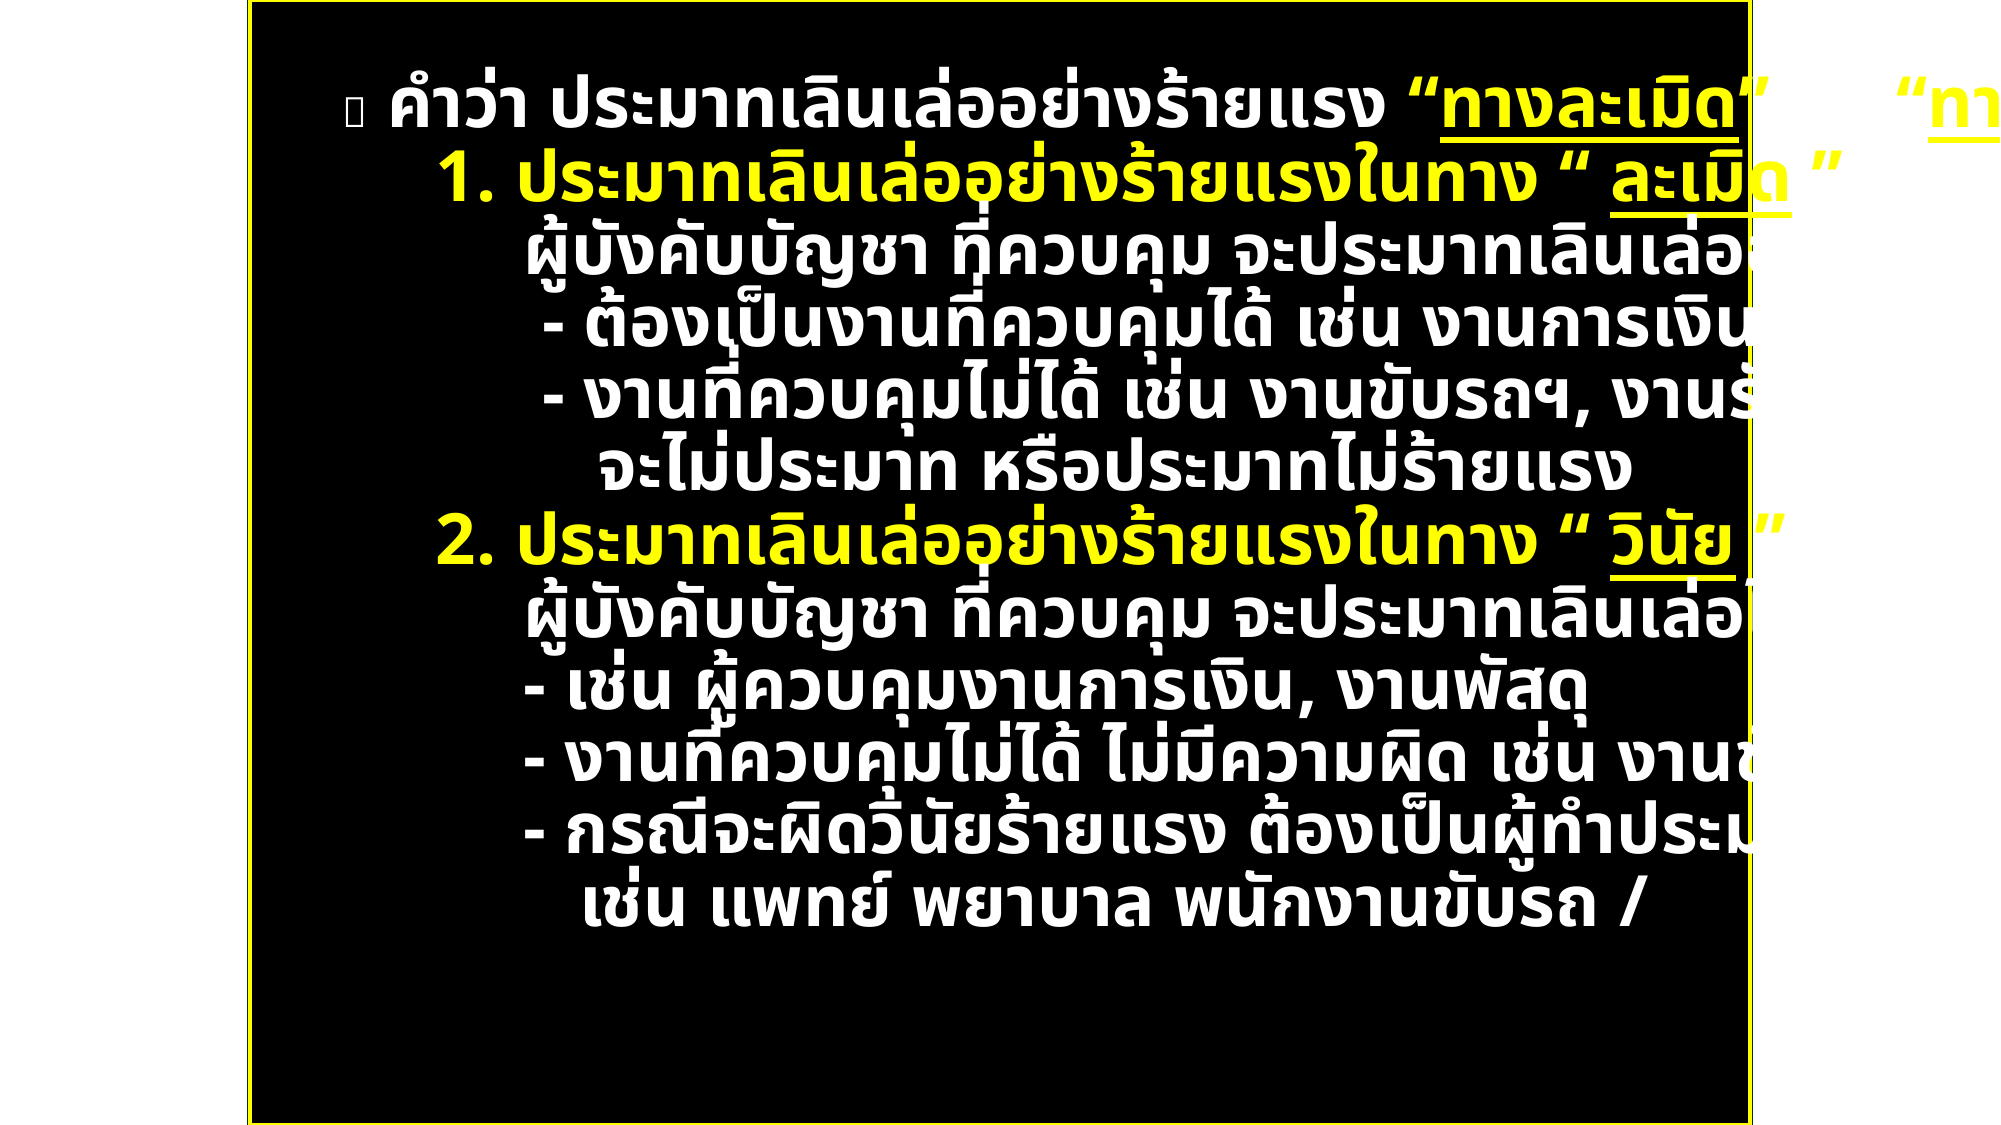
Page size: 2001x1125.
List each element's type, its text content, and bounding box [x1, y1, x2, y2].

text_box  คำว่า ประมาทเลินเล่ออย่างร้ายแรง “ทางละเมิด” กับ “ทางวินัย” 1. ประมาทเลินเล่ออย่างร้ายแรงในทาง “ ละเมิด ” ผู้บังคับบัญชา ที่ควบคุม จะประมาทเลินเล่ออย่างร้ายแรง - ต้องเป็นงานที่ควบคุมได้ เช่น งานการเงิน,งานพัสดุ - งานที่ควบคุมไม่ได้ เช่น งานขับรถฯ, งานรักษาพยาบาล จะไม่ประมาท หรือประมาทไม่ร้ายแรง 2. ประมาทเลินเล่ออย่างร้ายแรงในทาง “ วินัย ” ผู้บังคับบัญชา ที่ควบคุม จะประมาทเลินเล่อไม่ร้ายแรง - เช่น ผู้ควบคุมงานการเงิน, งานพัสดุ - งานที่ควบคุมไม่ได้ ไม่มีความผิด เช่น งานขับรถฯ - กรณีจะผิดวินัยร้ายแรง ต้องเป็นผู้ทำประมาทโดยตรง เช่น แพทย์ พยาบาล พนักงานขับรถ / [249, 0, 1750, 1125]
